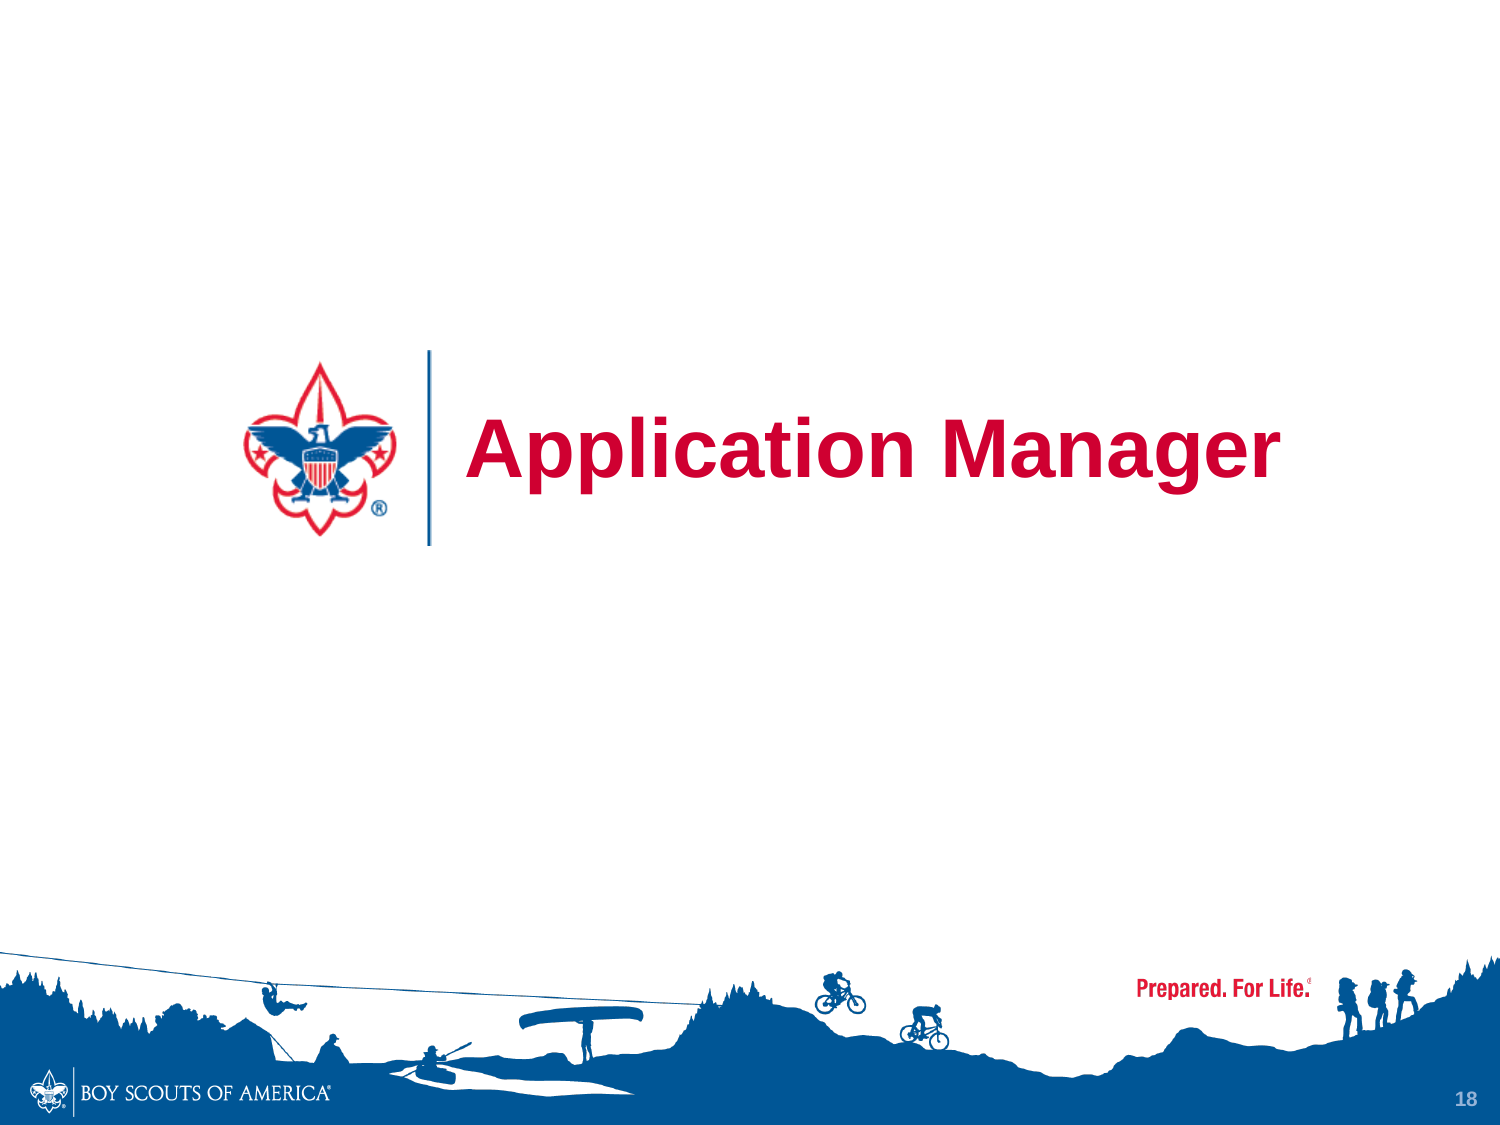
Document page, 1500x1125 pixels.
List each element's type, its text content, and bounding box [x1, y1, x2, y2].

picture [0, 952, 1500, 1125]
picture [243, 350, 432, 546]
slide_number 18 [1425, 1067, 1493, 1125]
title Application Manager [449, 270, 1327, 617]
